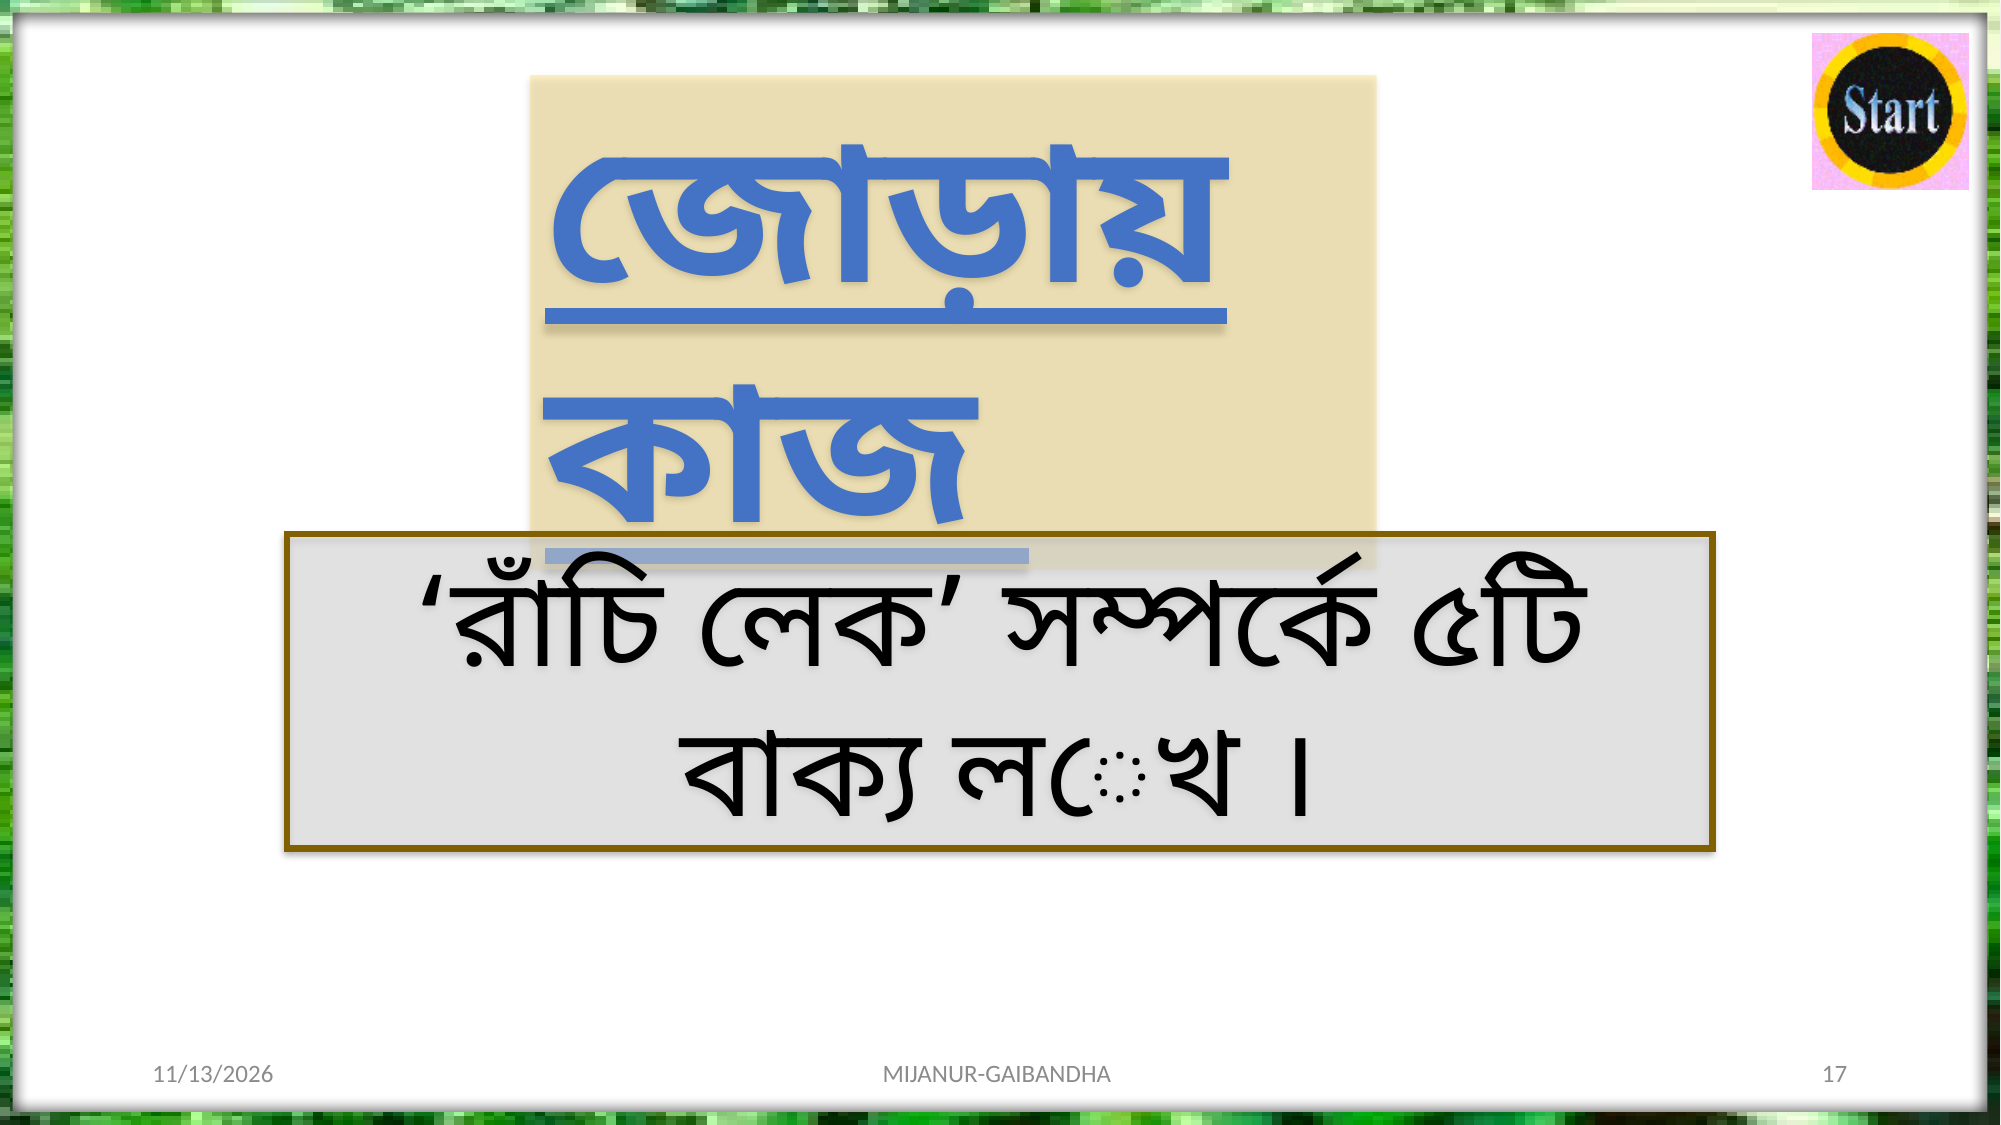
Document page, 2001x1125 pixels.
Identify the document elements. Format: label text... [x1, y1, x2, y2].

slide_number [137, 1042, 588, 1103]
picture [0, 0, 2000, 1125]
footer MIJANUR-GAIBANDHA [662, 1042, 1338, 1103]
slide_number 17 [1412, 1042, 1863, 1103]
text_box জোড়ায় কাজ [530, 75, 1377, 533]
text_box ‘রাঁচি লেক’ সম্পর্কে ৫টি বাক্য লেখ । [286, 533, 1714, 850]
